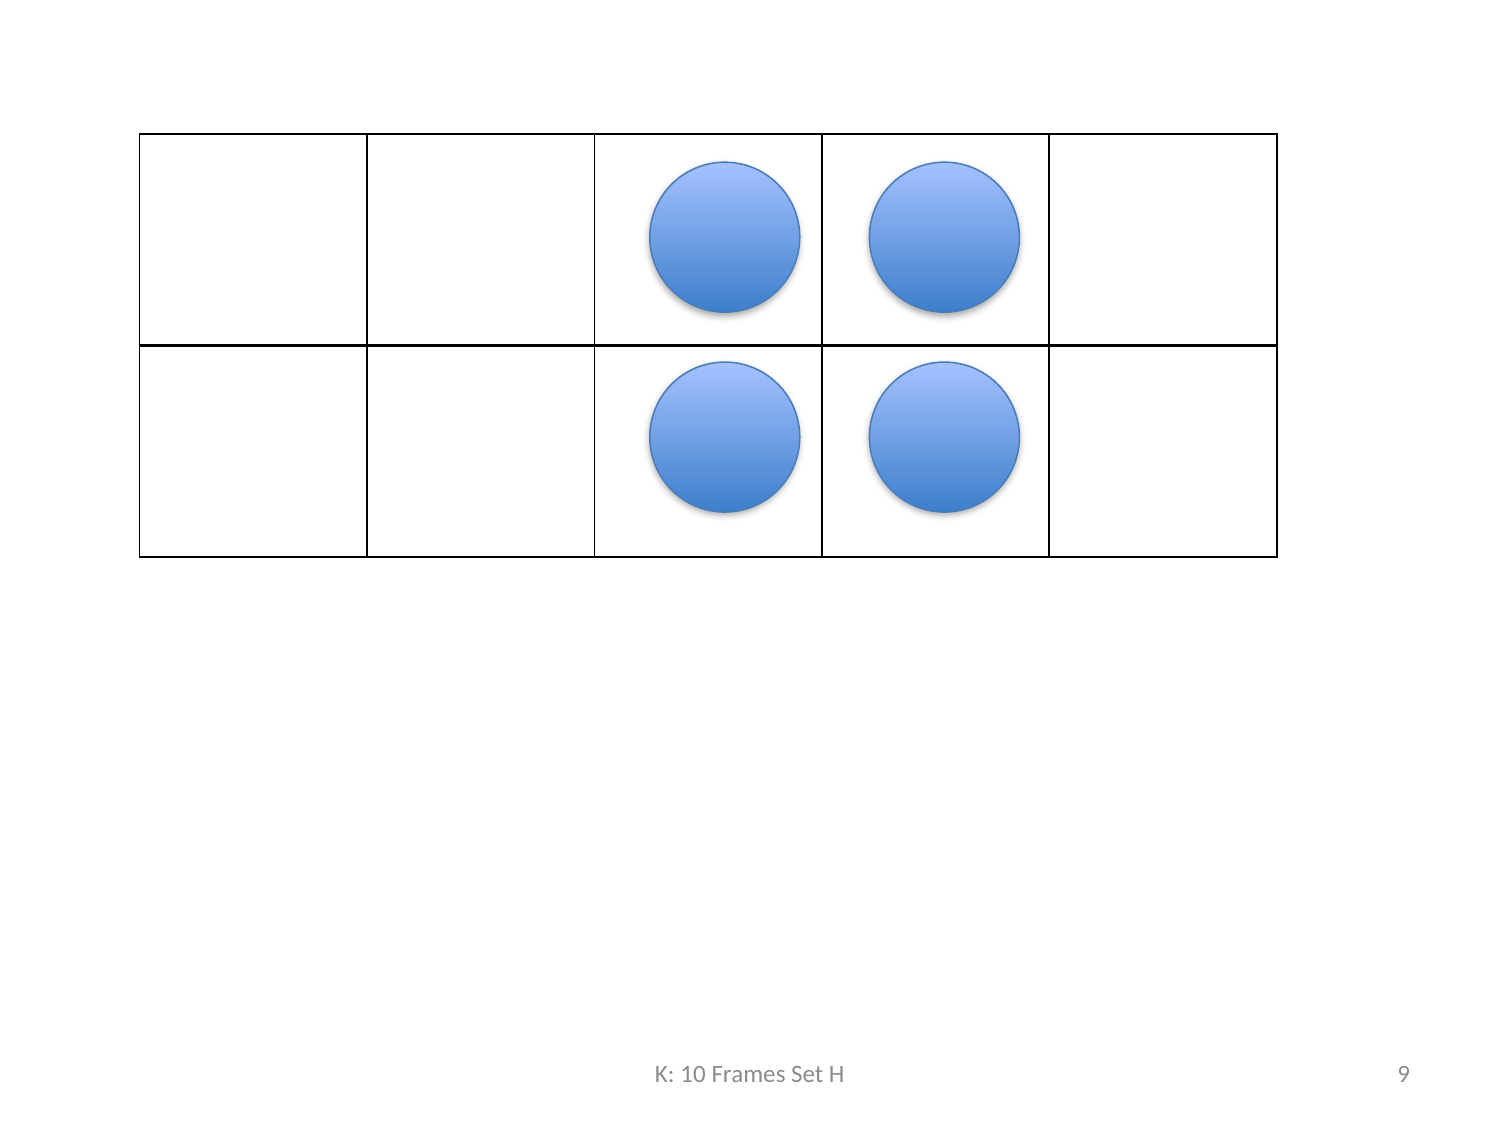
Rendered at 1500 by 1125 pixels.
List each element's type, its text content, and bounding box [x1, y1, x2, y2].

text_box [649, 161, 801, 313]
table_header [823, 135, 1048, 344]
slide_number 9 [1074, 1042, 1425, 1103]
table_header [1050, 135, 1276, 344]
footer K: 10 Frames Set H [512, 1042, 988, 1103]
text_box [868, 361, 1021, 513]
table_header [368, 135, 594, 344]
table_cell [595, 347, 821, 556]
table_header [140, 135, 366, 344]
table_cell [1050, 347, 1276, 556]
table_cell [823, 347, 1048, 556]
table_cell [368, 347, 594, 556]
text_box [649, 361, 801, 513]
table_cell [140, 347, 366, 556]
table_header [595, 135, 821, 344]
text_box [868, 161, 1021, 313]
